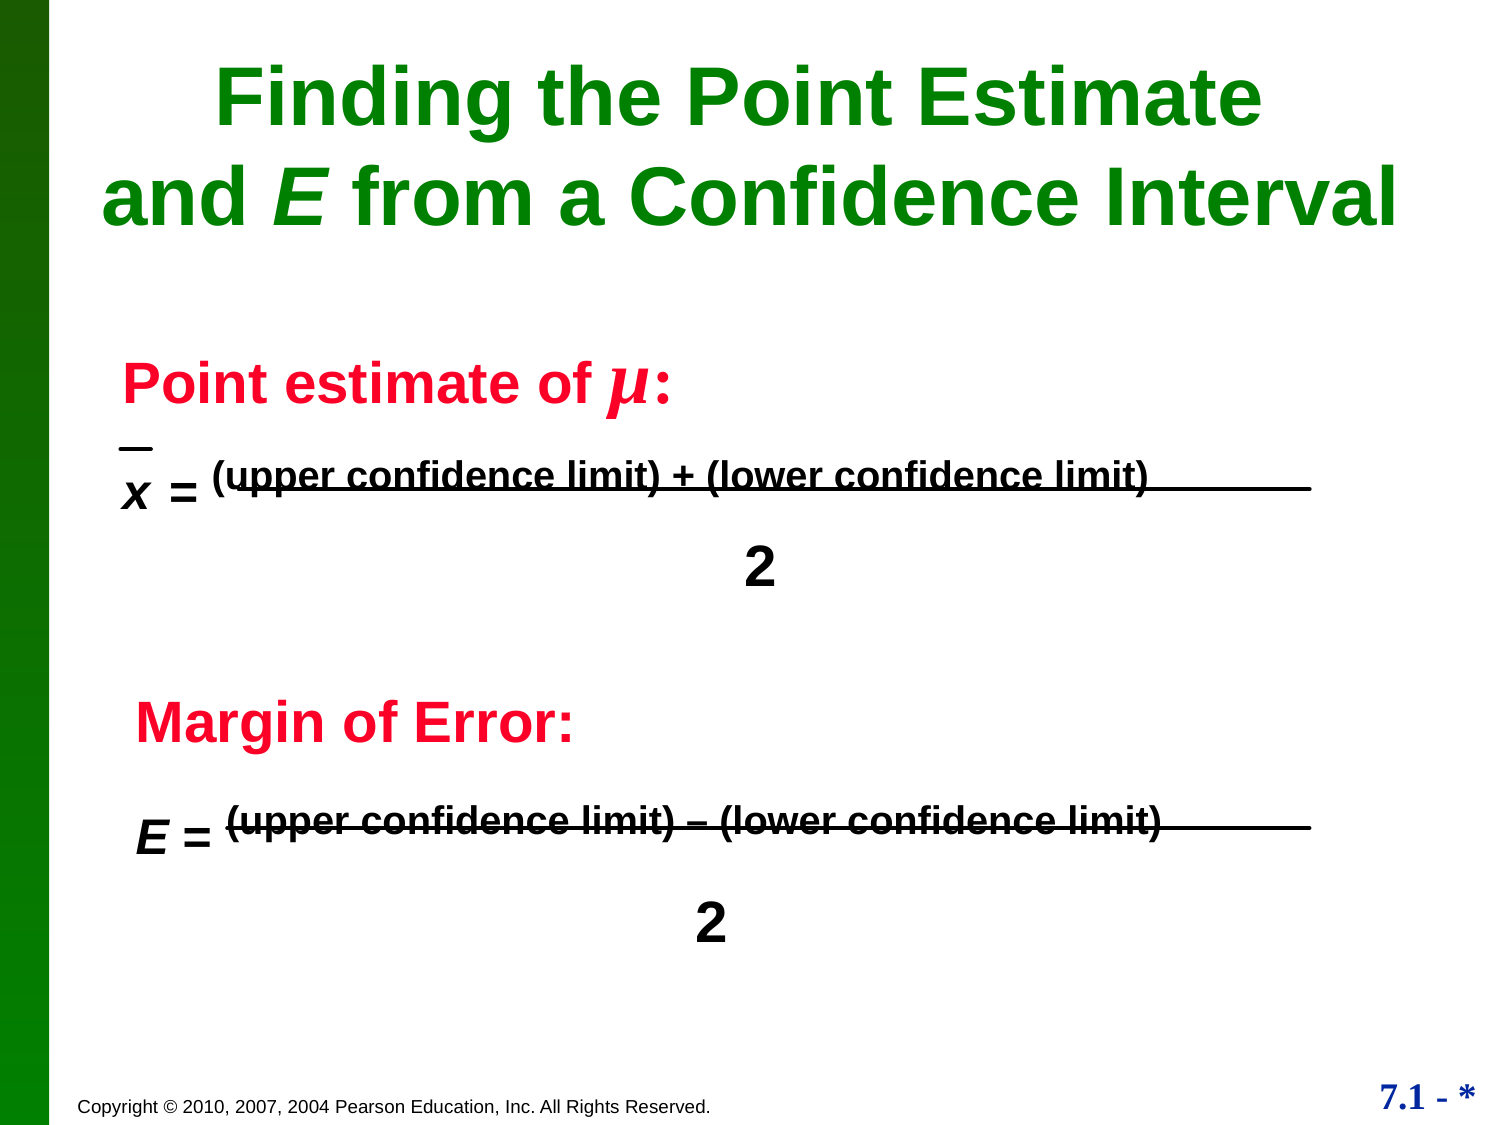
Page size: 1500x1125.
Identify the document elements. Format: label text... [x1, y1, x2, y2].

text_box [120, 676, 1324, 926]
text_box Point estimate of µ: x = (upper confidence limit) + (lower confidence limit) 2 [107, 320, 1471, 586]
title Finding the Point Estimate and E from a Confidence Interval [51, 40, 1452, 244]
